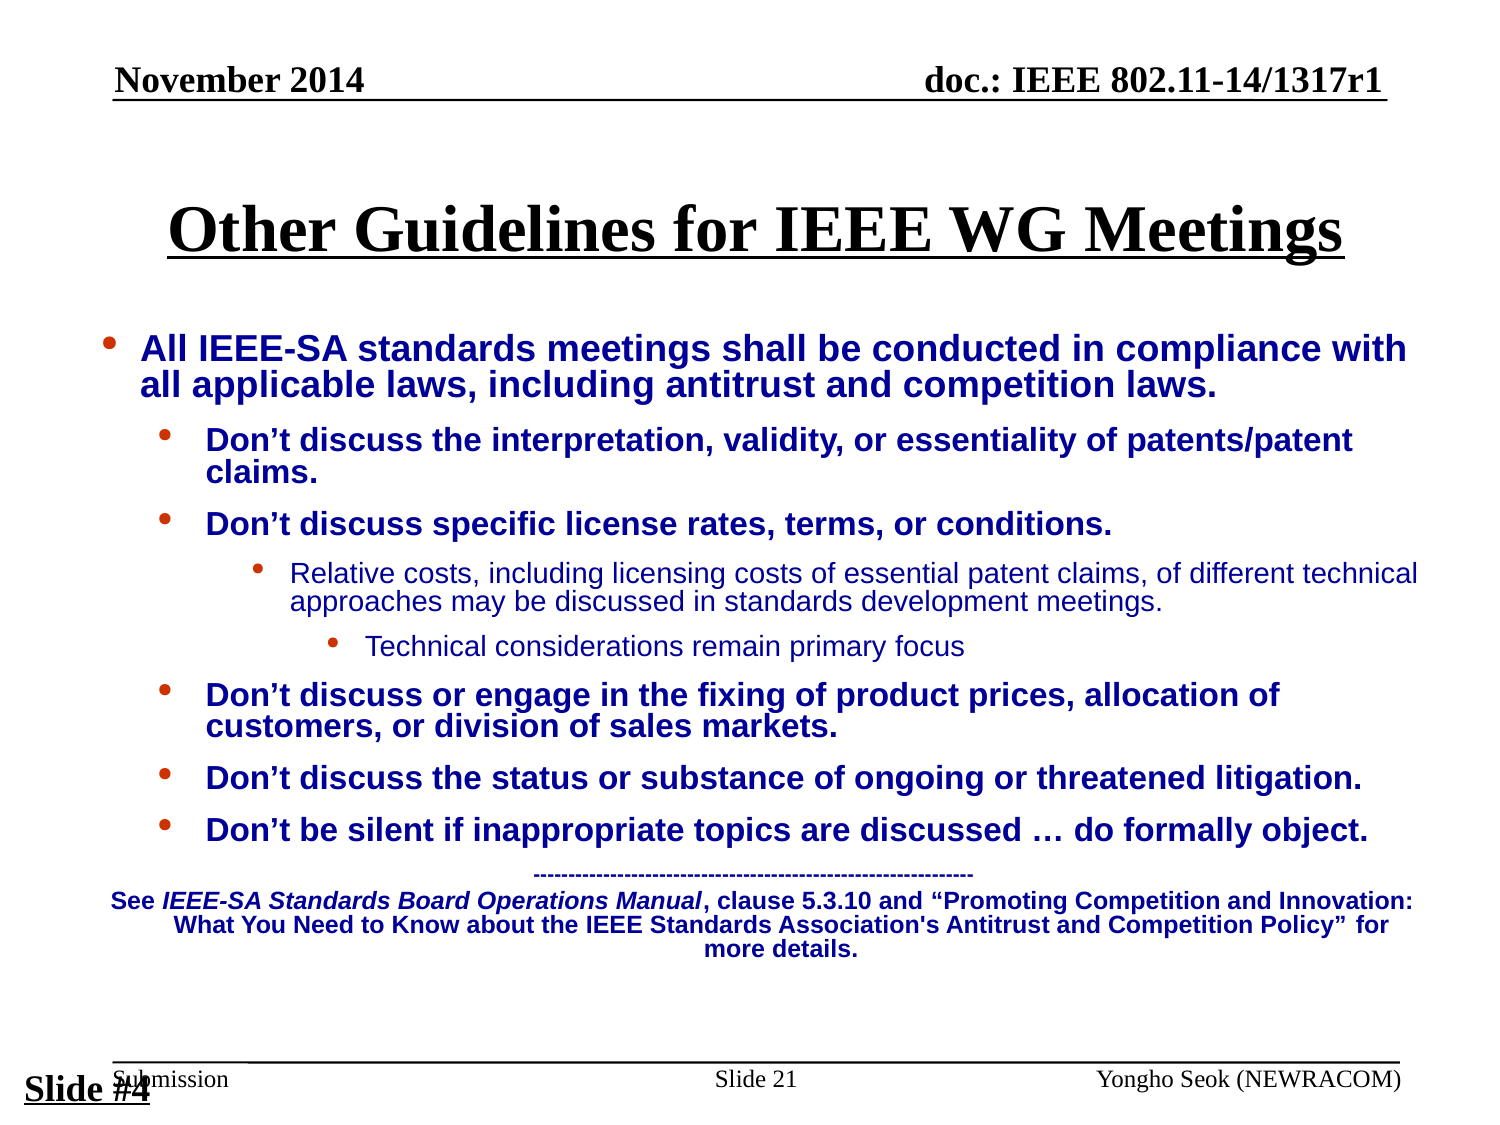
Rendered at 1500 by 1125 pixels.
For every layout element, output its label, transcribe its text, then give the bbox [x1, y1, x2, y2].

footer Yongho Seok (NEWRACOM) [1088, 1061, 1402, 1093]
slide_number Slide 21 [712, 1061, 800, 1093]
text_box Slide #4 [9, 1056, 166, 1116]
text_box All IEEE-SA standards meetings shall be conducted in compliance with all applicable laws, including antitrust and competition laws. Don’t discuss the interpretation, validity, or essentiality of patents/patent claims. Don’t discuss specific license rates, terms, or conditions. Relative costs, including licensing costs of essential patent claims, of different technical approaches may be discussed in standards development meetings. Technical considerations remain primary focus Don’t discuss or engage in the fixing of product prices, allocation of customers, or division of sales markets. Don’t discuss the status or substance of ongoing or threatened litigation. Don’t be silent if inappropriate topics are discussed … do formally object. --------------------------------------------------------------- See IEEE-SA Standards Board Operations Manual, clause 5.3.10 and “Promoting Competition and Innovation: What You Need to Know about the IEEE Standards Association's Antitrust and Competition Policy” for more details. [87, 299, 1438, 1038]
text_box [87, 37, 1438, 163]
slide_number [114, 54, 368, 101]
title Other Guidelines for IEEE WG Meetings [62, 174, 1451, 276]
